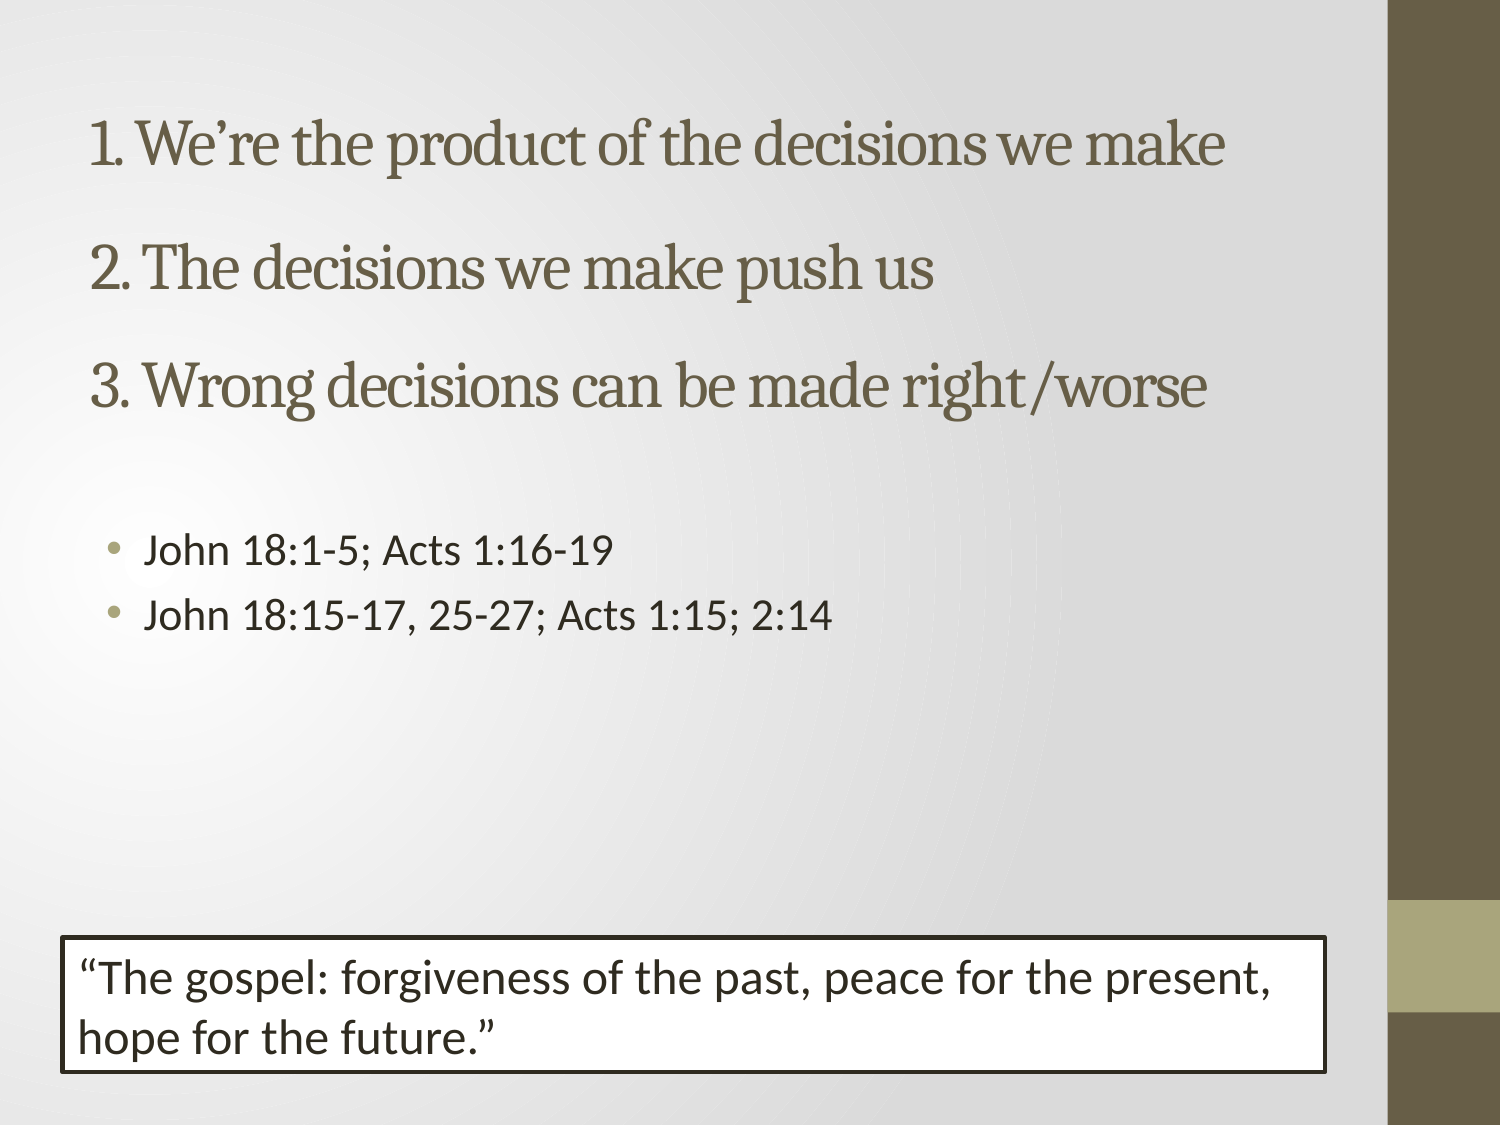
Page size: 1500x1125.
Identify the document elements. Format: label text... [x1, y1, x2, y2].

list John 18:1-5; Acts 1:16-19 John 18:15-17, 25-27; Acts 1:15; 2:14 [72, 512, 1323, 800]
text_box “The gospel: forgiveness of the past, peace for the present, hope for the future.” [60, 935, 1327, 1074]
text_box 3. Wrong decisions can be made right/worse [75, 287, 1325, 475]
title 1. We’re the product of the decisions we make [75, 45, 1325, 168]
text_box 2. The decisions we make push us [75, 168, 1325, 287]
